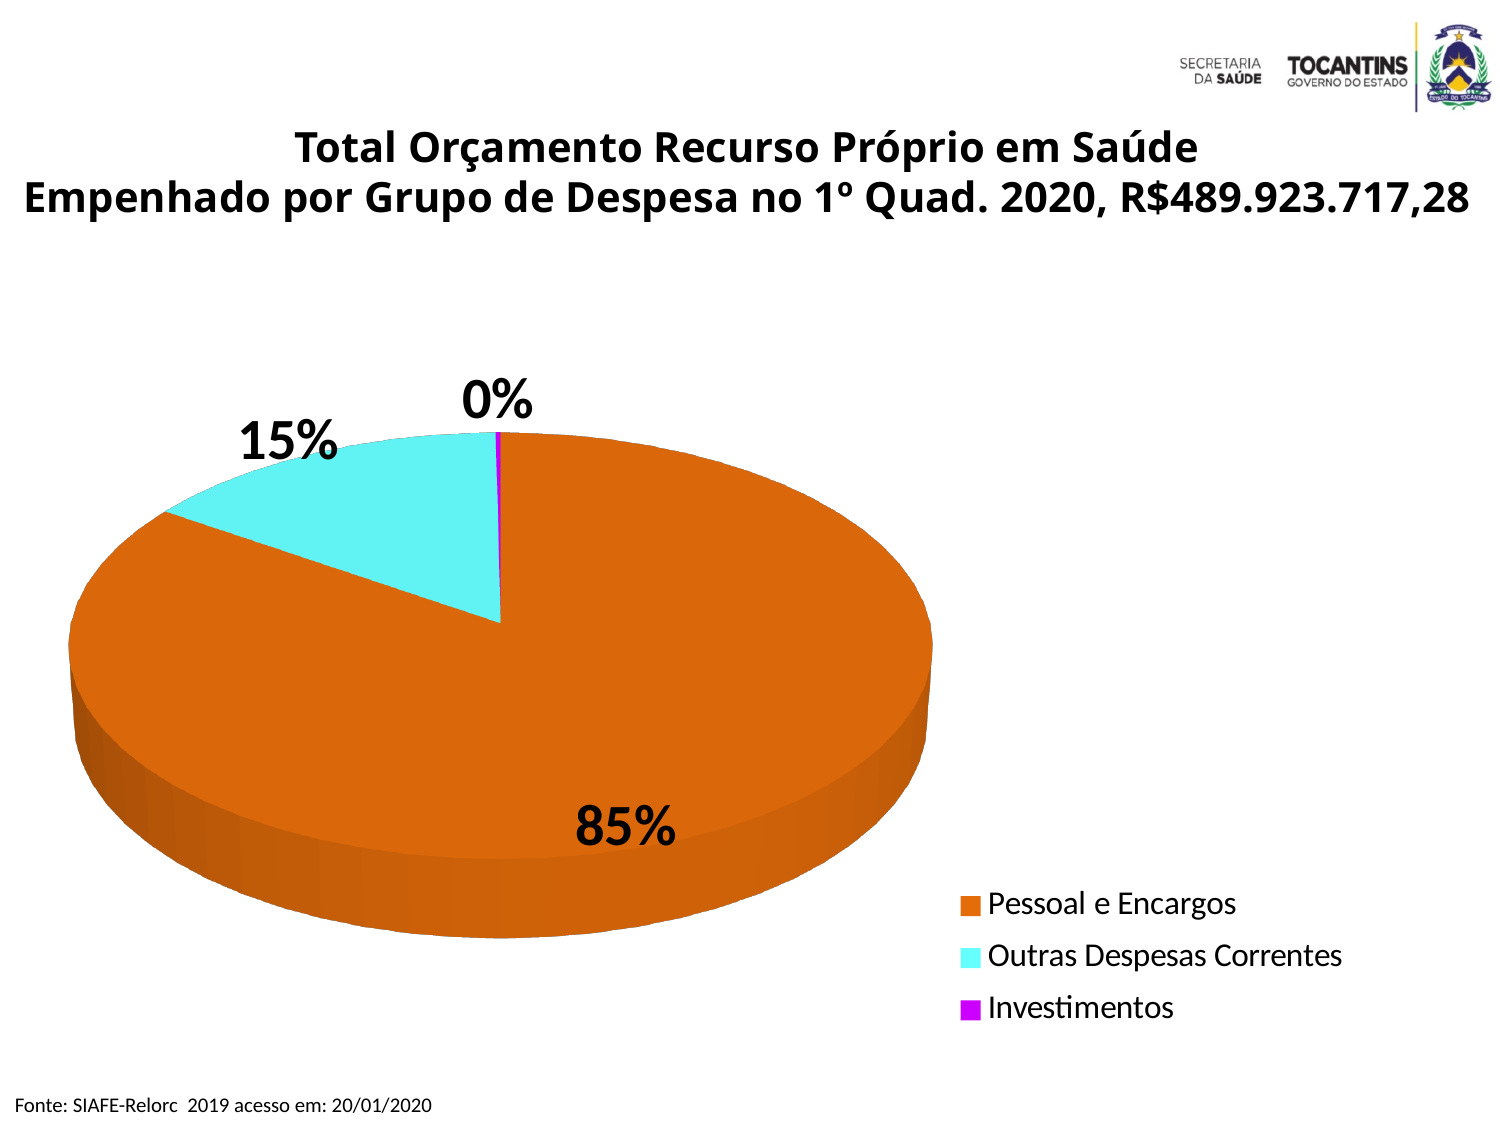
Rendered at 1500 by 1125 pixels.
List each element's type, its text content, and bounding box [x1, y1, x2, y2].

chart [0, 232, 1500, 1125]
text_box Total Orçamento Recurso Próprio em Saúde Empenhado por Grupo de Despesa no 1º Quad. 2020, R$489.923.717,28 [5, 113, 1489, 277]
picture [1178, 5, 1497, 124]
